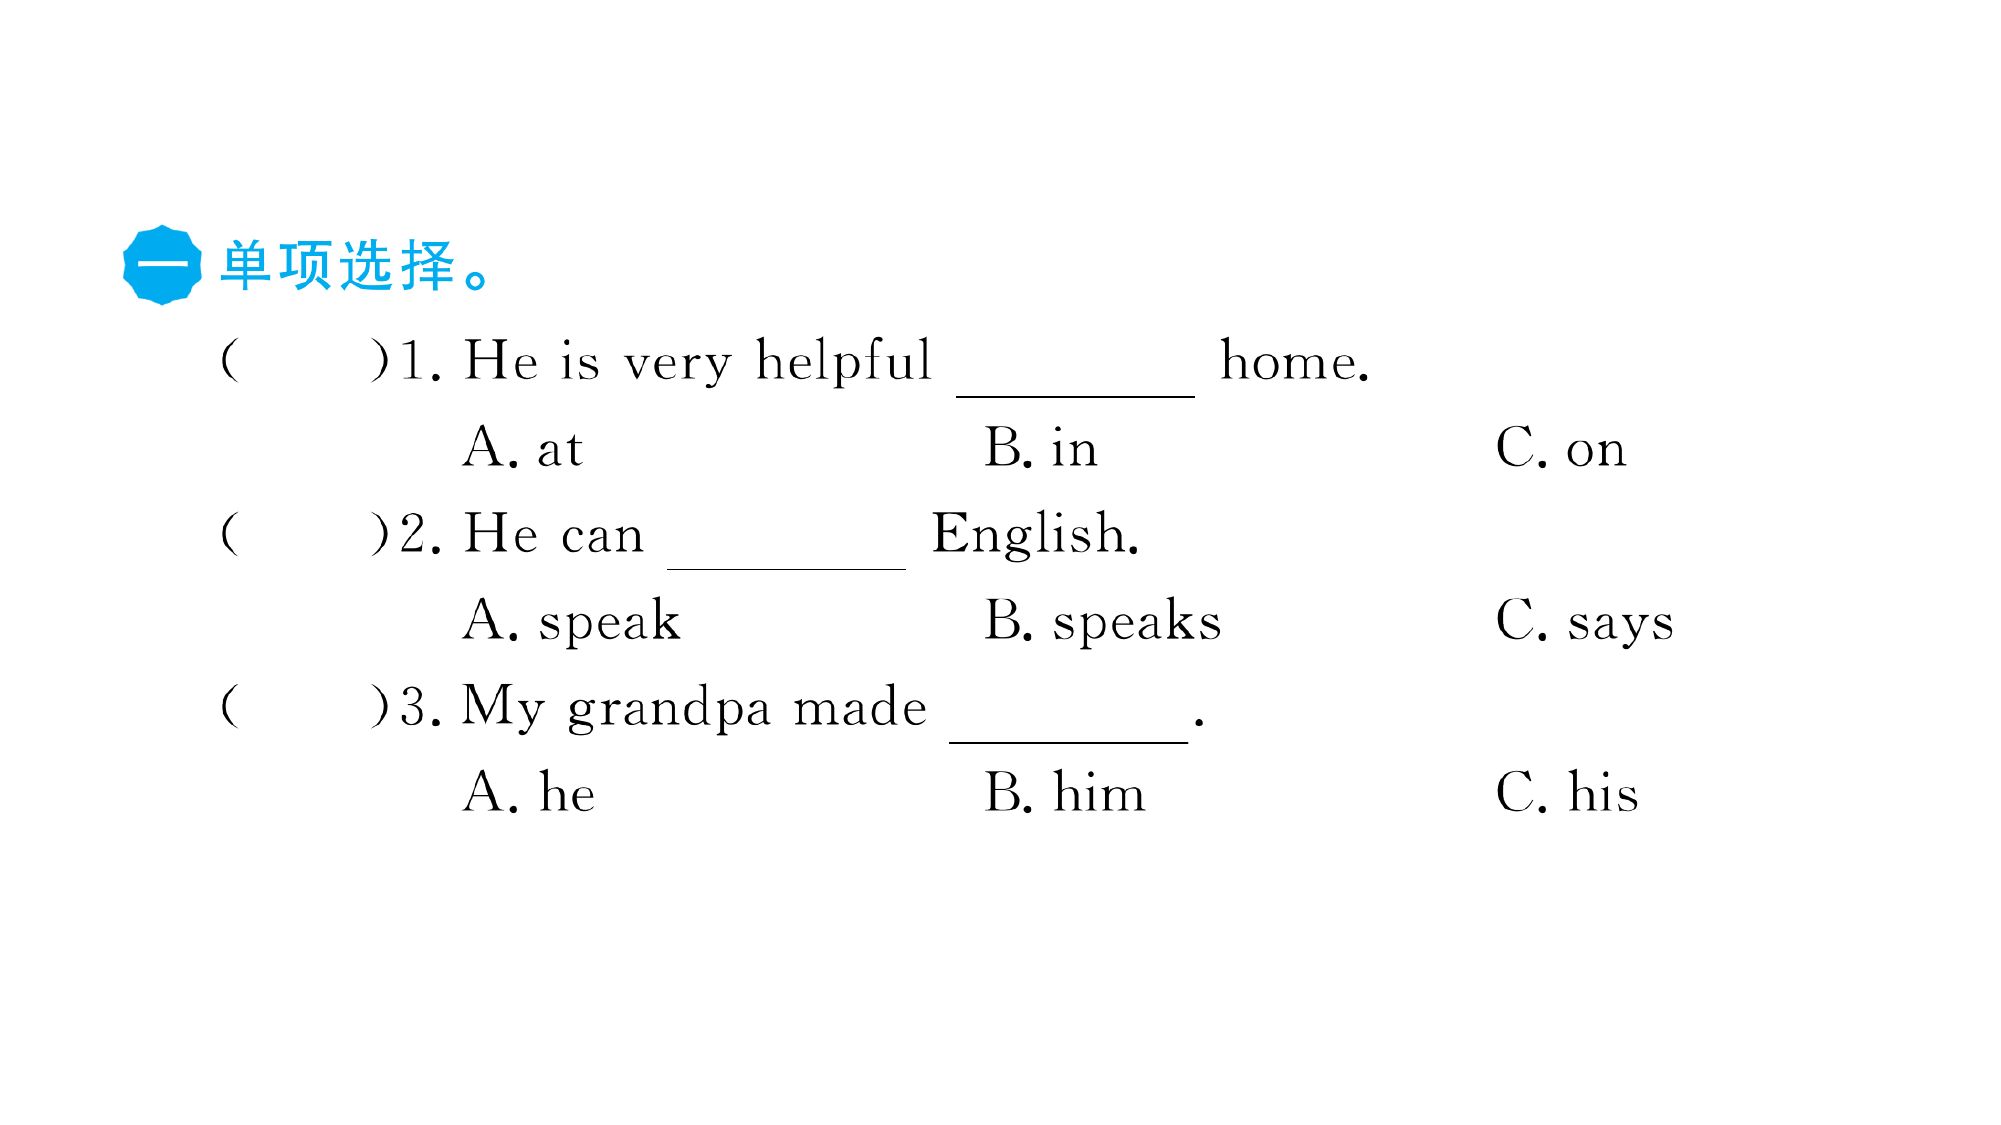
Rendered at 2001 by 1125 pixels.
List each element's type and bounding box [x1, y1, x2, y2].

picture [118, 177, 2000, 831]
